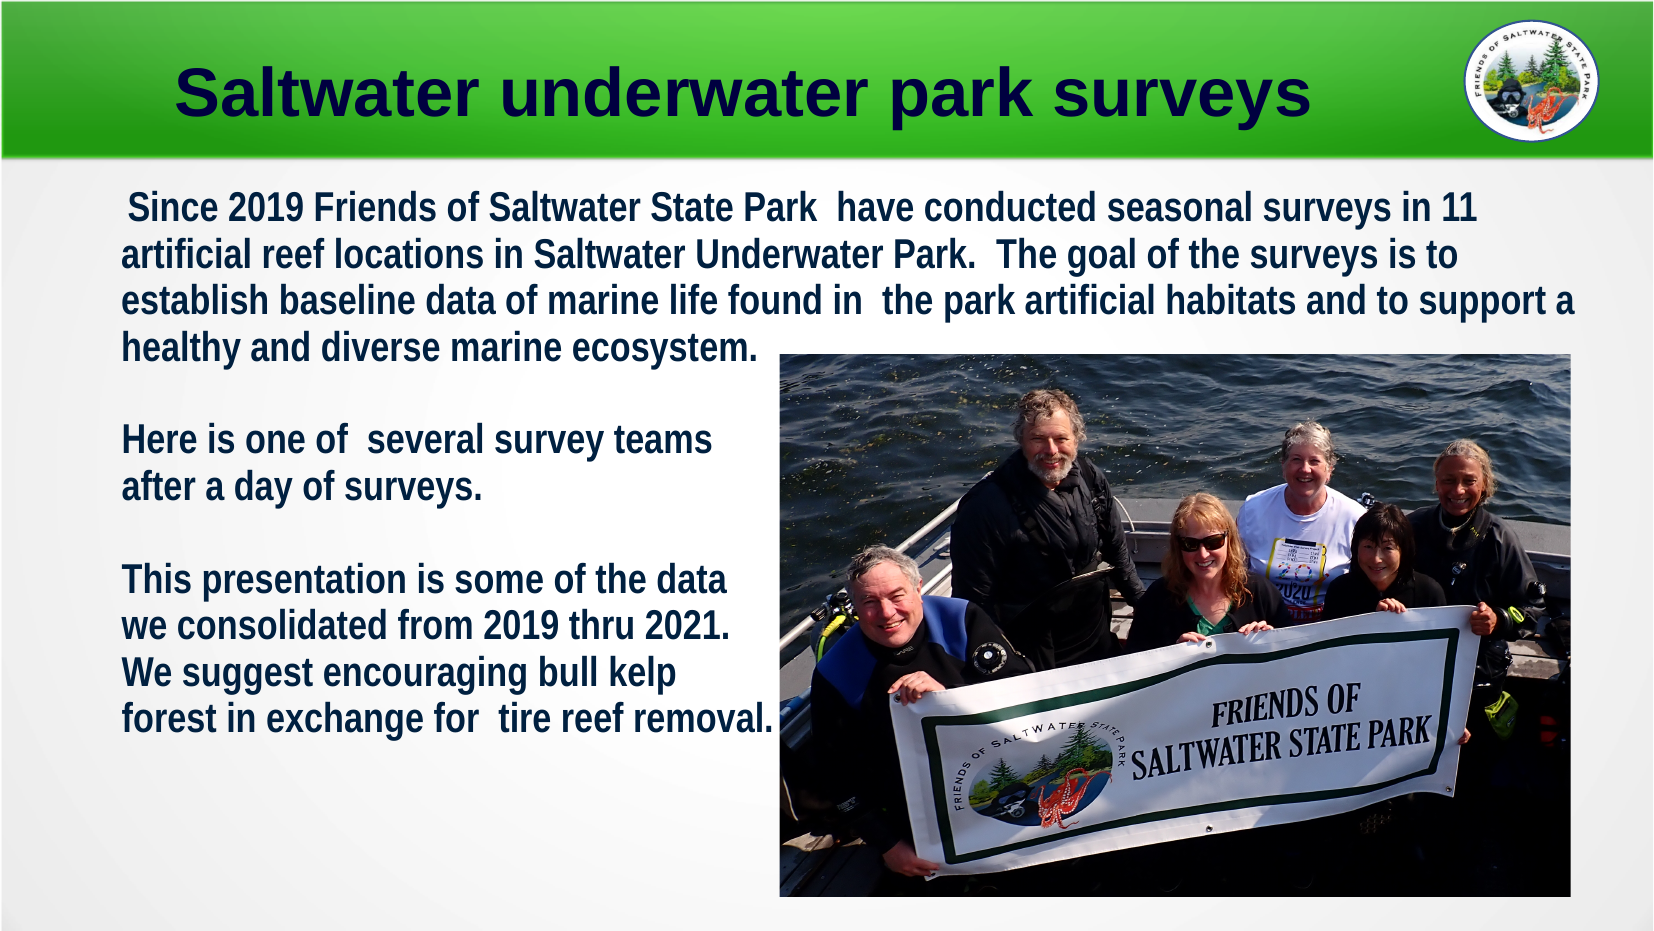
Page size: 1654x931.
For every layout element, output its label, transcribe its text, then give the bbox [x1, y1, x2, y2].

picture [0, 0, 1654, 931]
picture [779, 354, 1571, 897]
text_box Saltwater underwater park surveys [0, 35, 1459, 142]
text_box Since 2019 Friends of Saltwater State Park have conducted seasonal surveys in 11 artificial reef locations in Saltwater Underwater Park. The goal of the surveys is to establish baseline data of marine life found in the park artificial habitats and to support a healthy and diverse marine ecosystem. Here is one of several survey teams after a day of surveys. This presentation is some of the data we consolidated from 2019 thru 2021. We suggest encouraging bull kelp forest in exchange for tire reef removal. [35, 177, 1607, 931]
